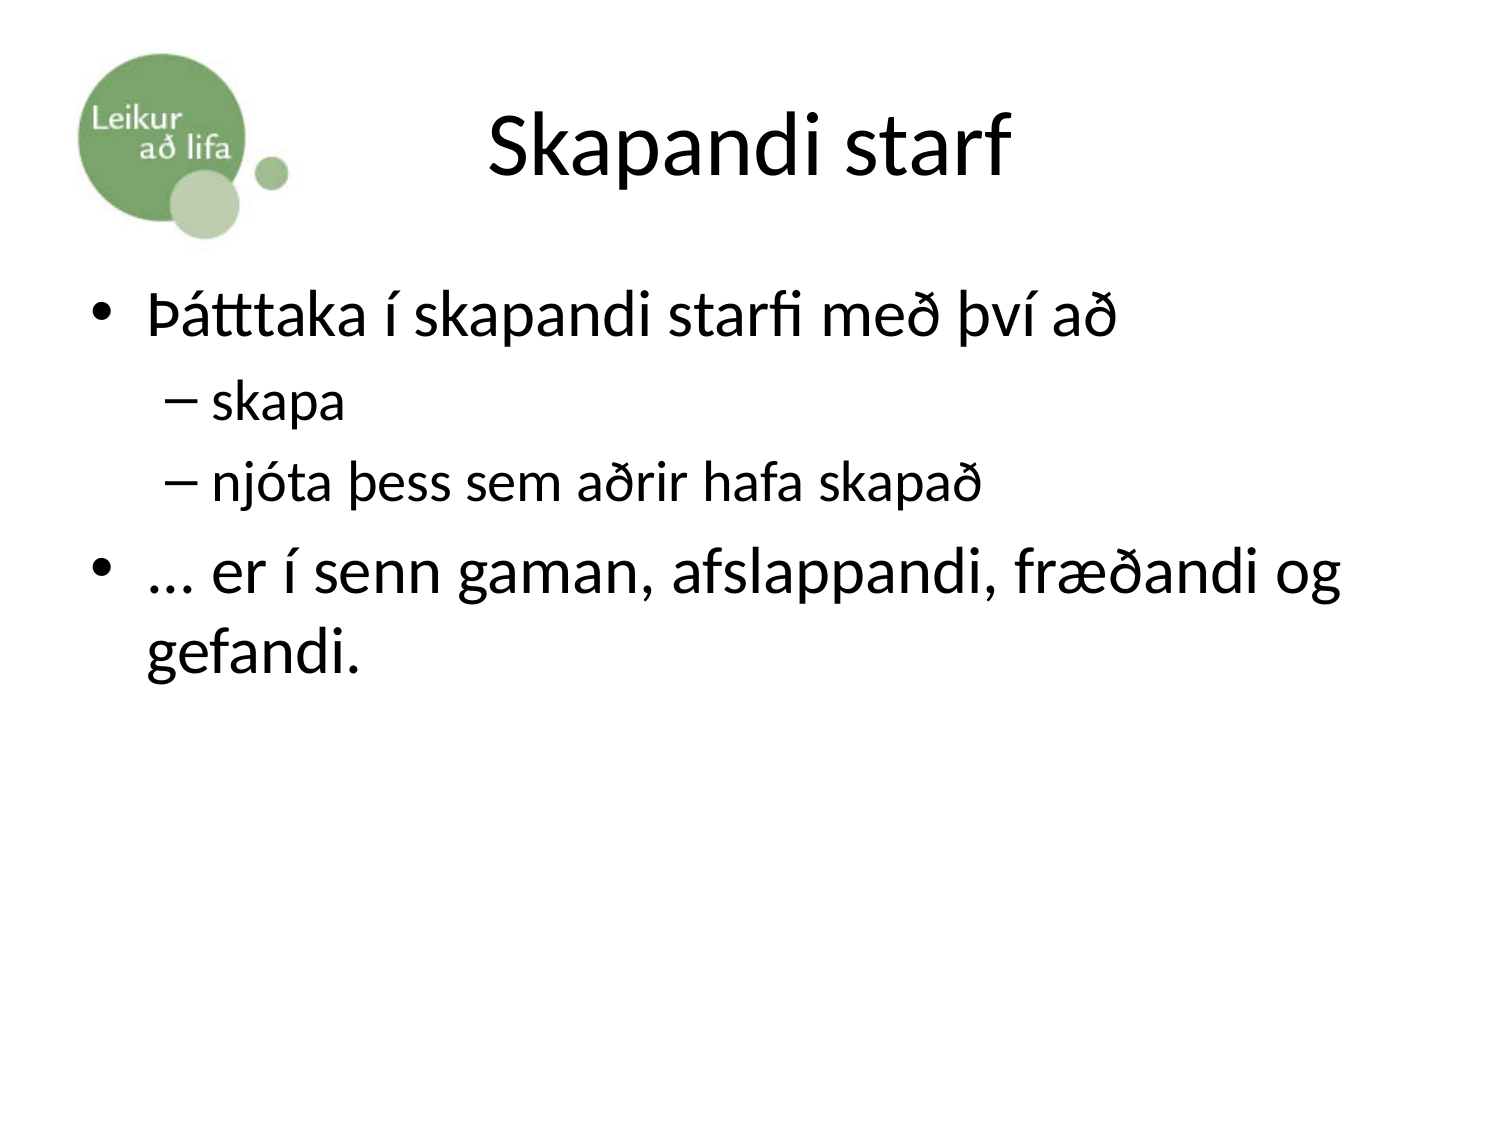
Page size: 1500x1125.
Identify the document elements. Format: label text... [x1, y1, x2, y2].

list Þátttaka í skapandi starfi með því að skapa njóta þess sem aðrir hafa skapað ... er í senn gaman, afslappandi, fræðandi og gefandi. [74, 262, 1426, 1006]
picture [0, 0, 443, 443]
title Skapandi starf [74, 44, 1426, 233]
